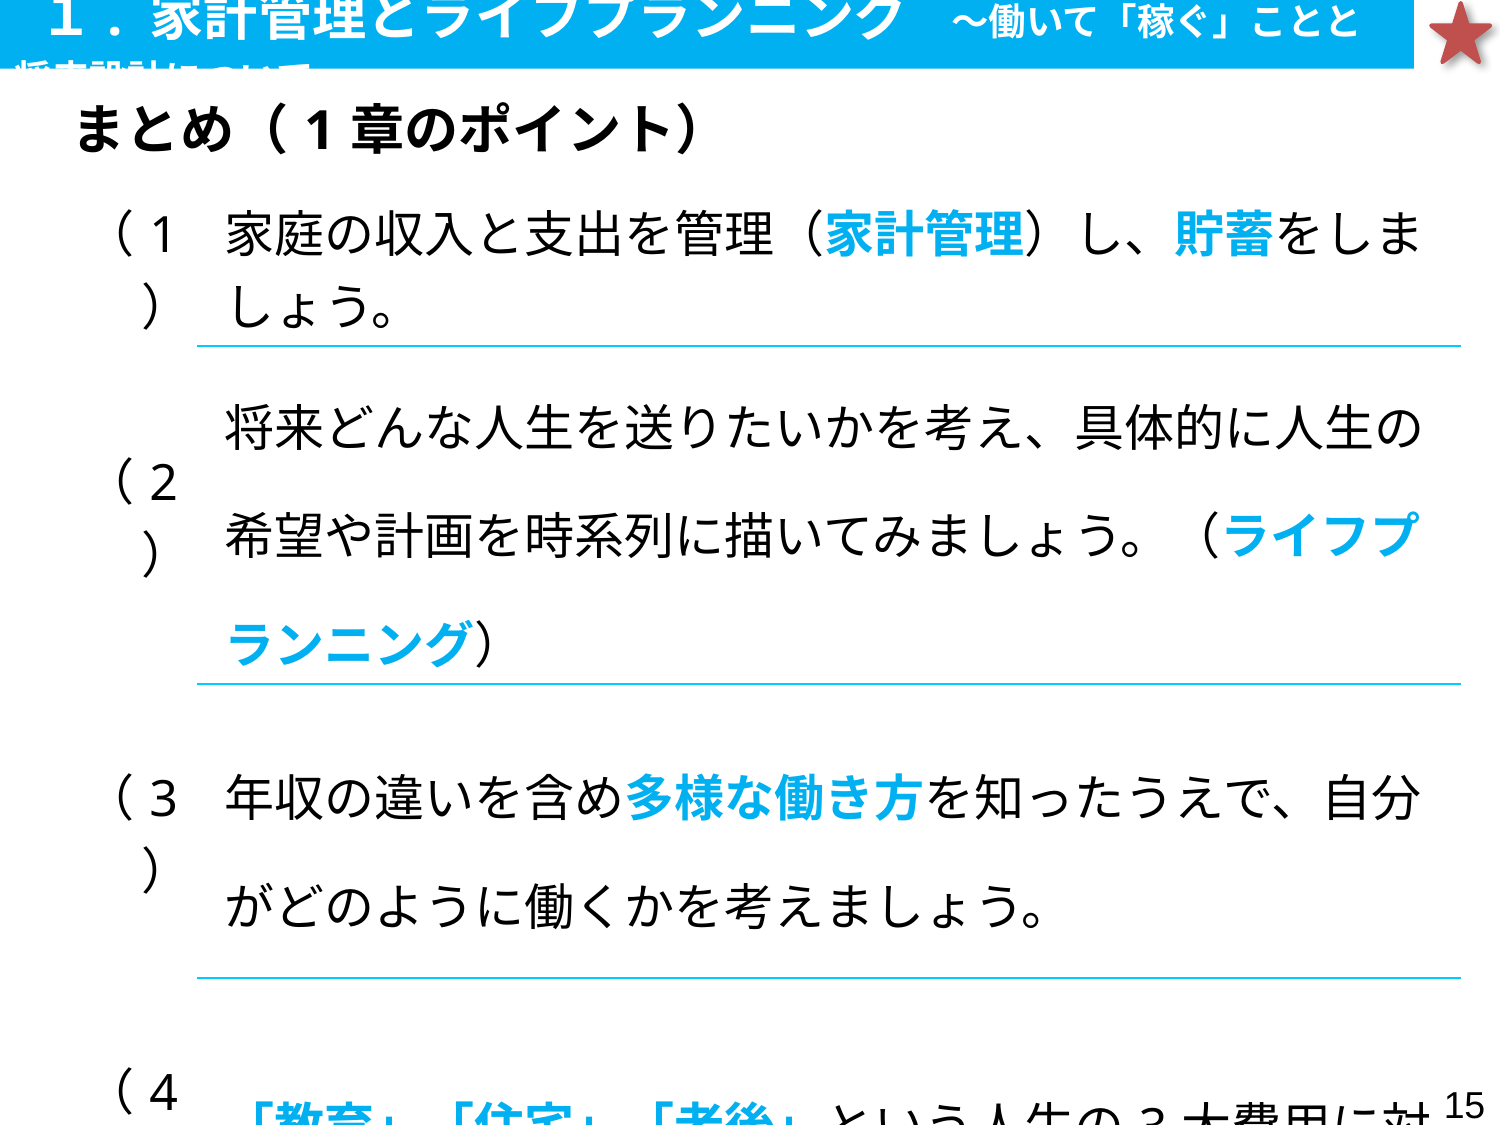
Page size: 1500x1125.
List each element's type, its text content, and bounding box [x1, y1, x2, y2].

table_cell 「教育」「住宅」「老後」という人生の3大費用に対して、計画的に準備しましょう。 [197, 979, 1461, 1125]
table_header 家庭の収入と支出を管理（家計管理）し、貯蓄をしましょう。 [197, 189, 1461, 345]
table_cell 年収の違いを含め多様な働き方を知ったうえで、自分がどのように働くかを考えましょう。 [197, 685, 1461, 977]
table_header まとめ（1章のポイント） [58, 75, 1414, 178]
table_cell （3） [32, 684, 197, 978]
table_cell （2） [32, 346, 197, 684]
table_cell 将来どんな人生を送りたいかを考え、具体的に人生の希望や計画を時系列に描いてみましょう。（ライフプランニング） [197, 347, 1461, 683]
table_cell （4） [32, 978, 197, 1125]
table_header （1） [32, 189, 197, 346]
text_box [1429, 0, 1493, 64]
text_box 14 [1149, 1065, 1500, 1125]
text_box １. 家計管理とライフプランニング ～働いて「稼ぐ」ことと将来設計について [0, 0, 1416, 71]
